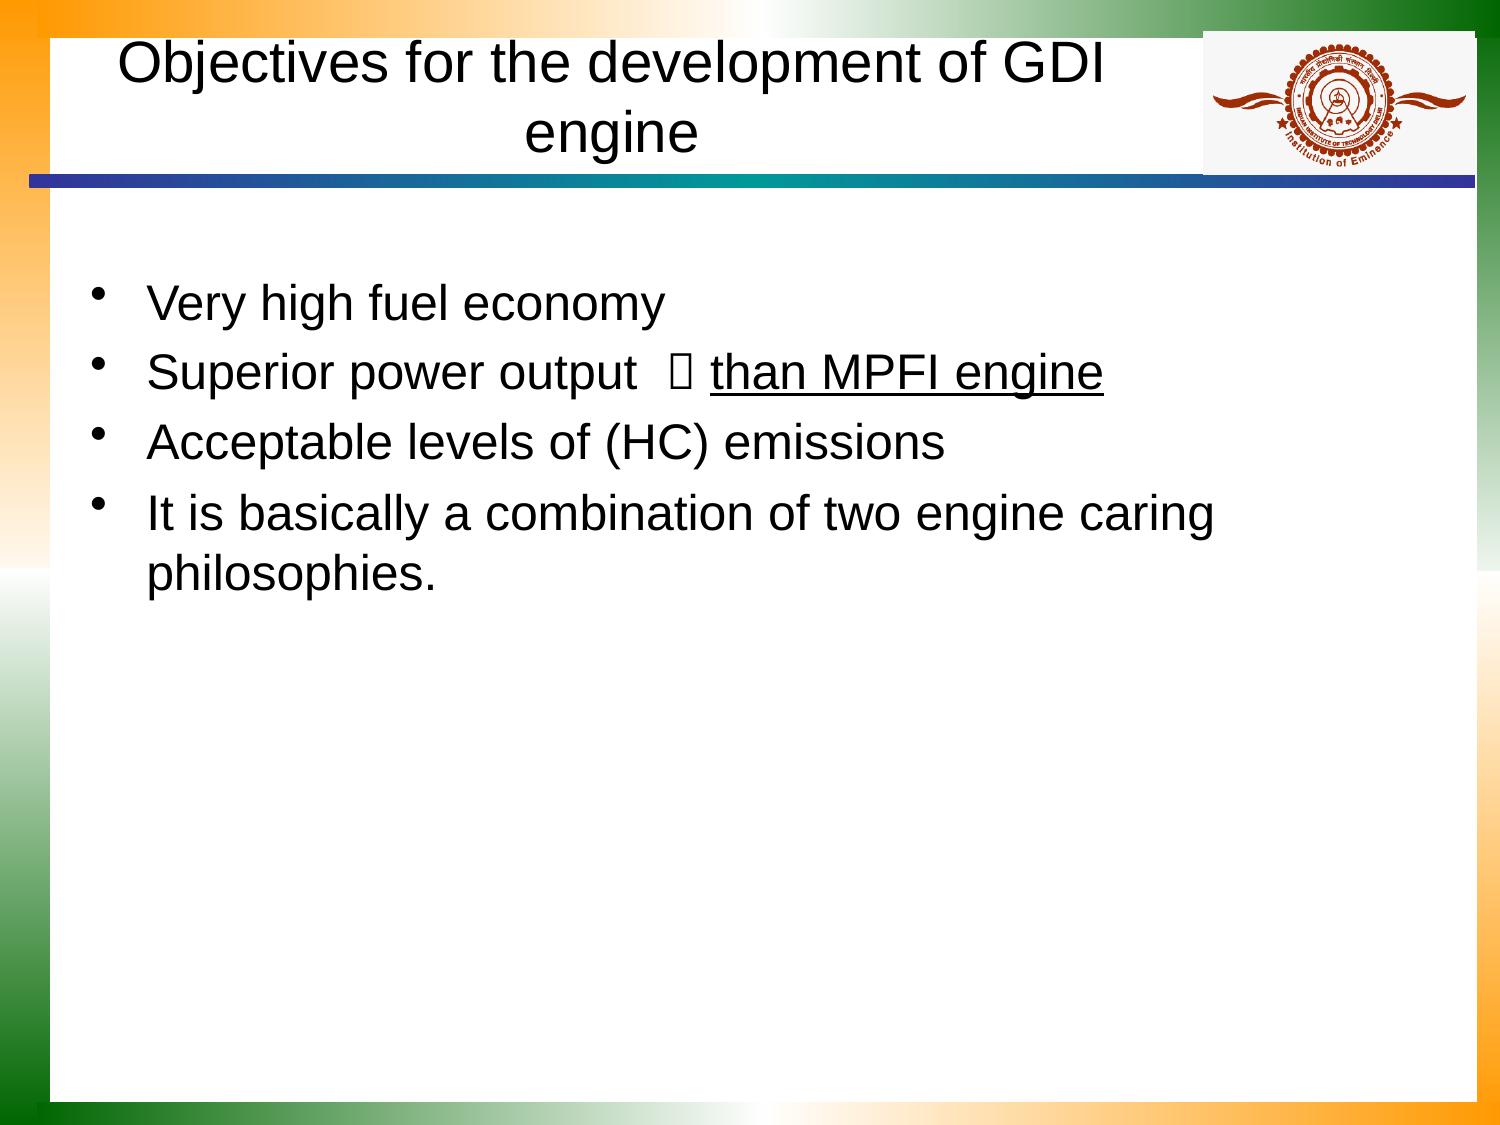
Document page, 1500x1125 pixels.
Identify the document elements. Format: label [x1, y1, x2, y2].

text_box [0, 0, 1500, 1125]
